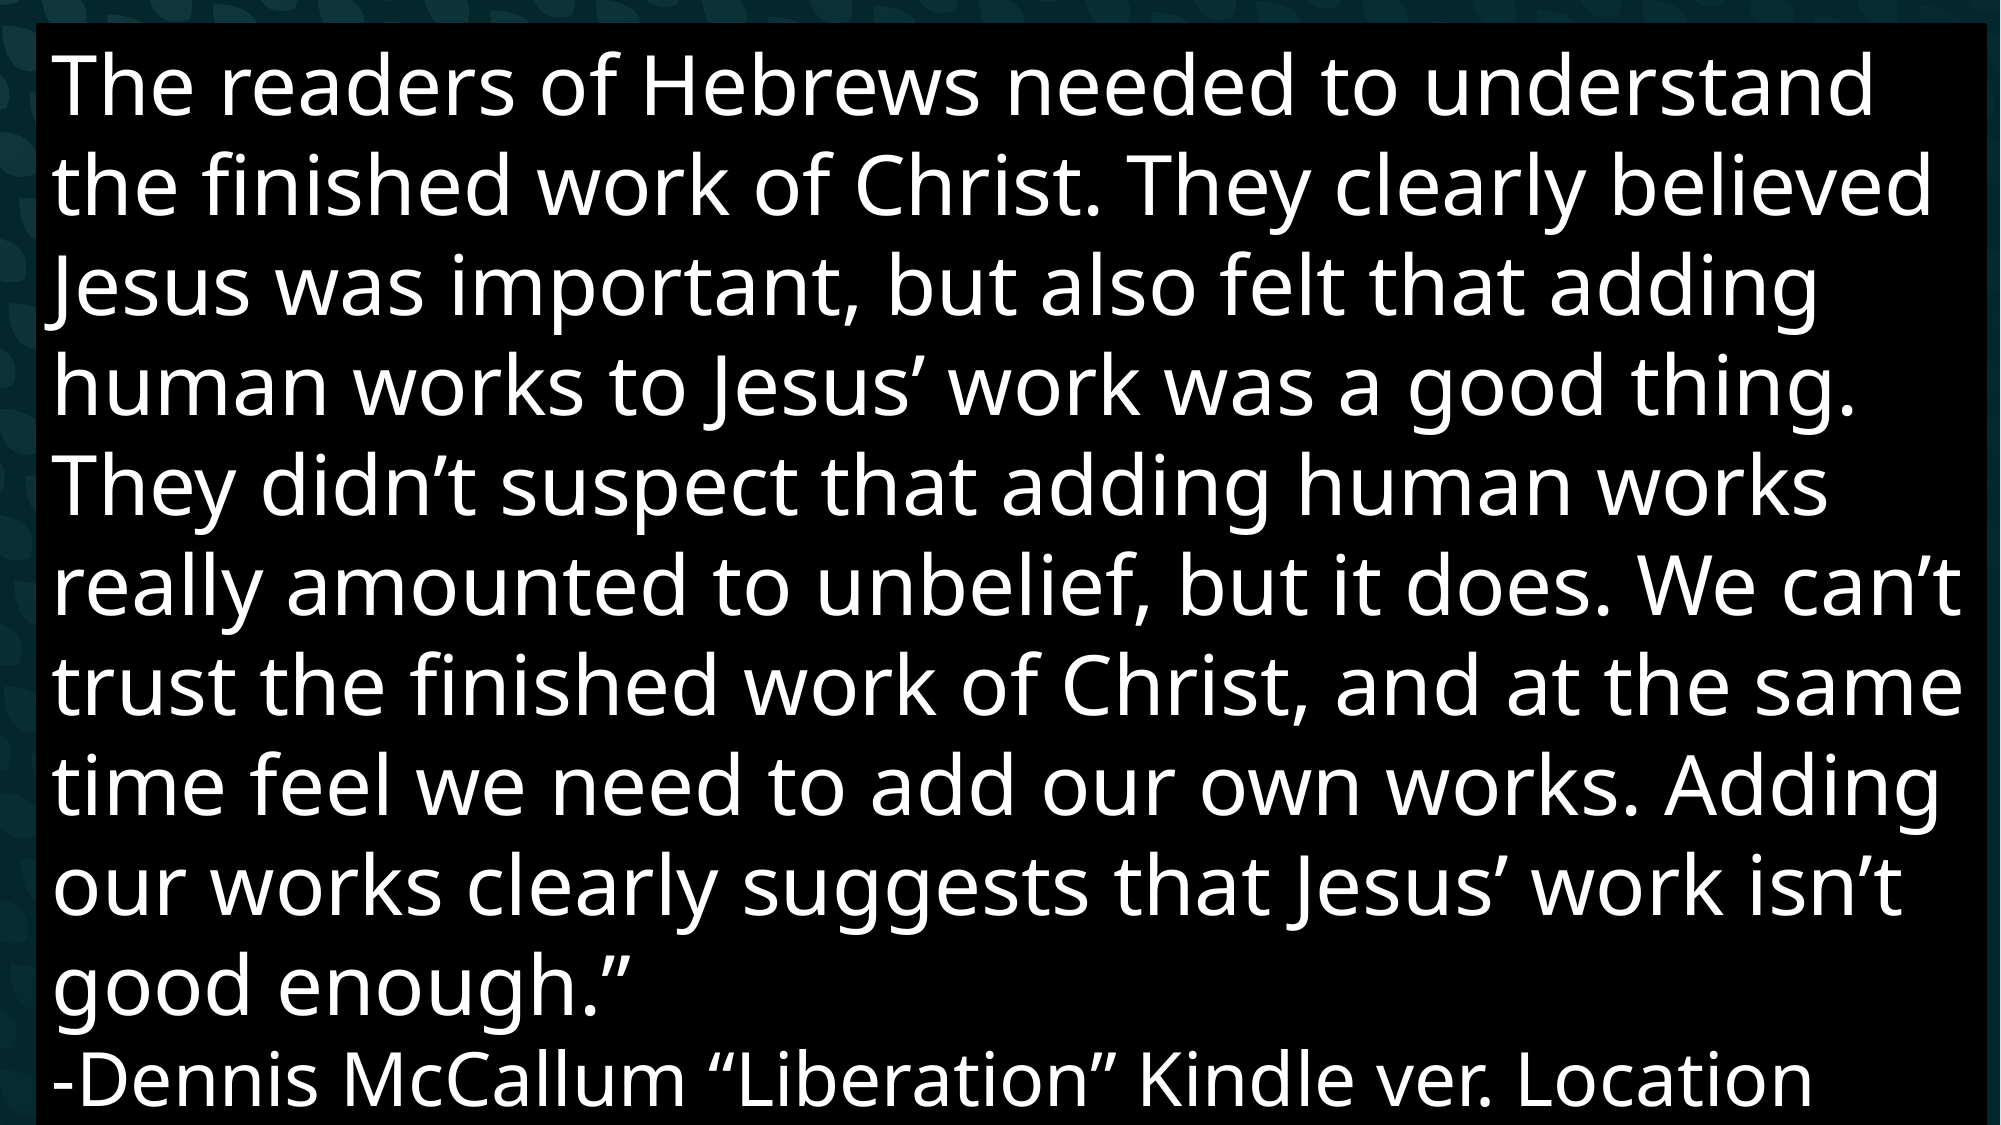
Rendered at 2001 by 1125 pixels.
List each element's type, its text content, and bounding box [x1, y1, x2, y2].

text_box The readers of Hebrews needed to understand the finished work of Christ. They clearly believed Jesus was important, but also felt that adding human works to Jesus’ work was a good thing. They didn’t suspect that adding human works really amounted to unbelief, but it does. We can’t trust the finished work of Christ, and at the same time feel we need to add our own works. Adding our works clearly suggests that Jesus’ work isn’t good enough.” -Dennis McCallum “Liberation” Kindle ver. Location 639/2893 [36, 23, 1987, 1125]
picture [0, 0, 2001, 1125]
